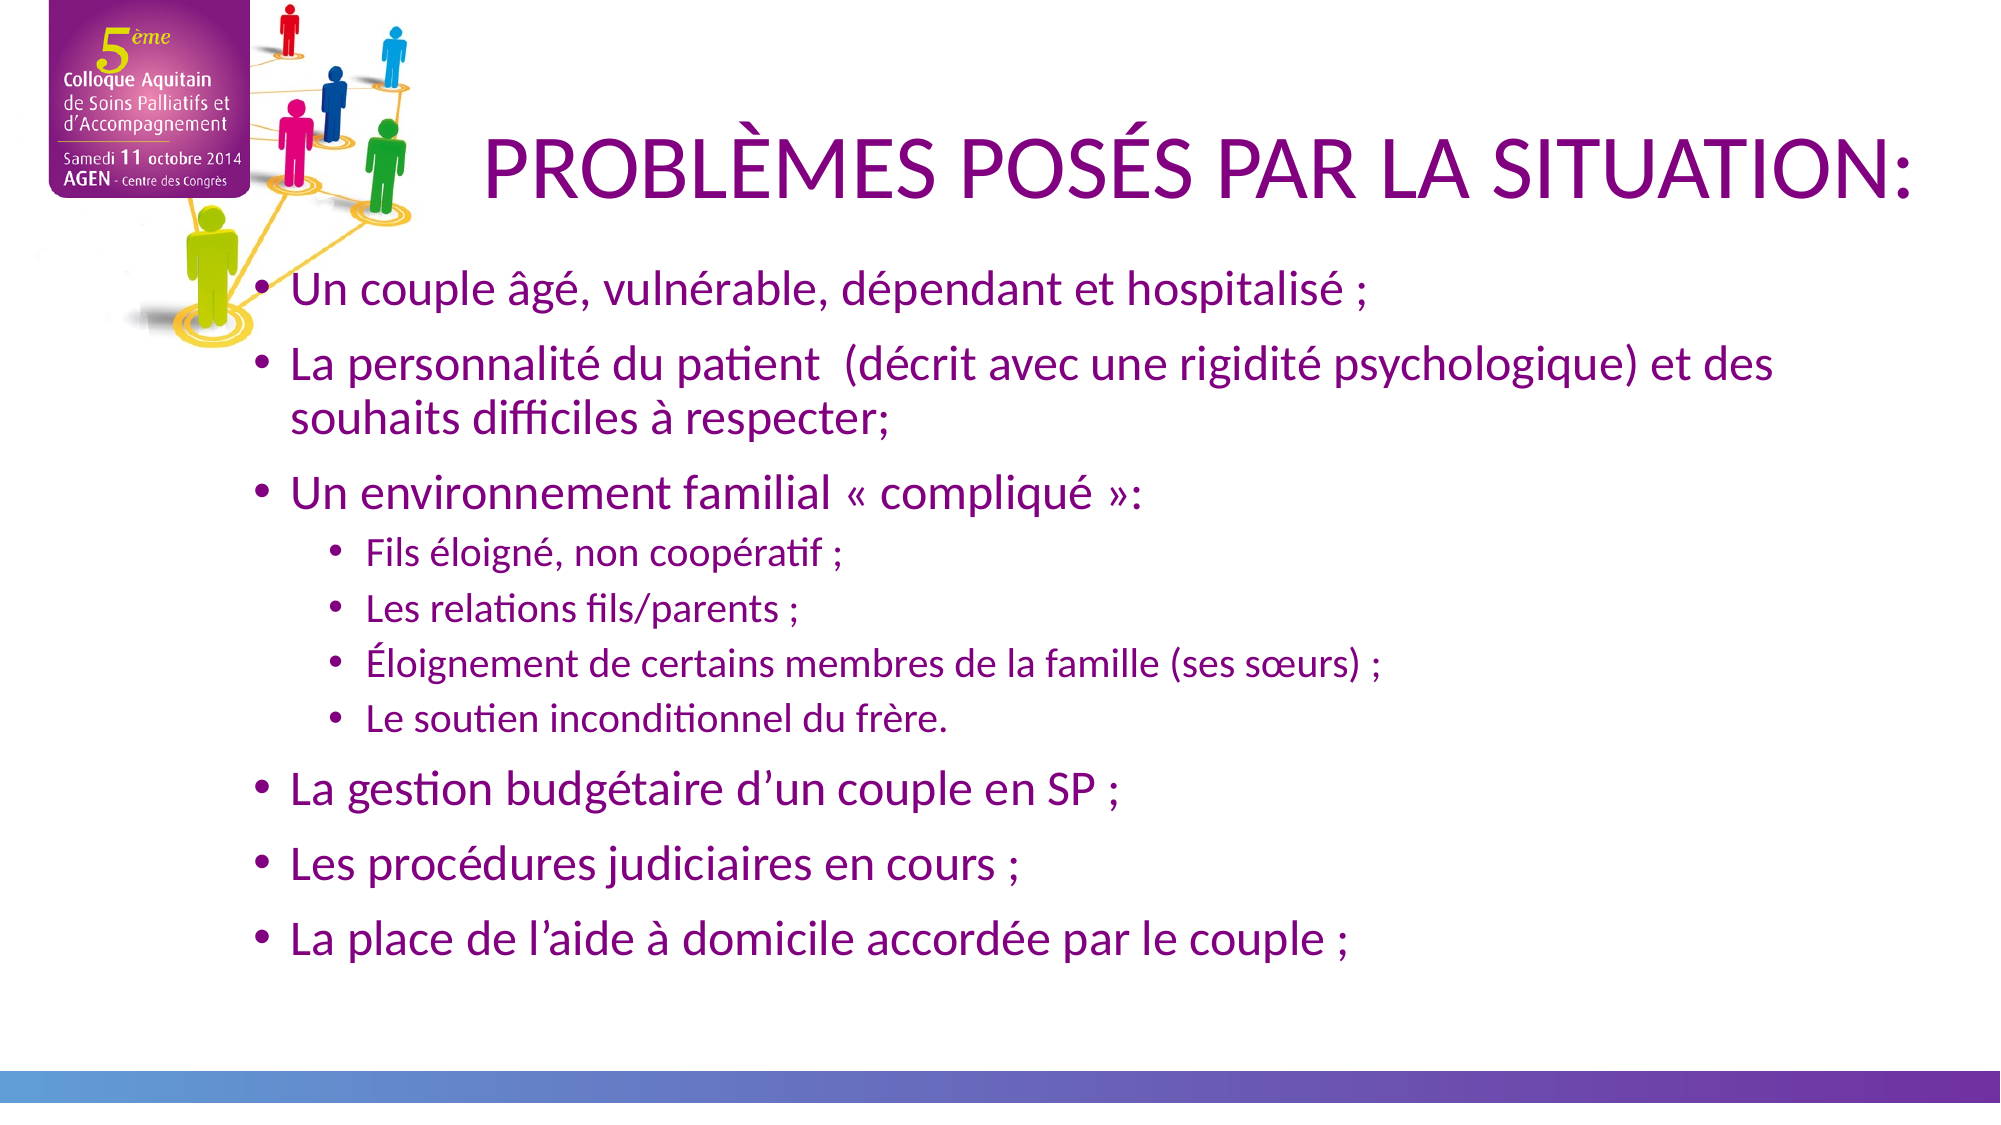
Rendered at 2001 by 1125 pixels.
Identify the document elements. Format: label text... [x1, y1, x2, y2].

picture [0, 0, 440, 359]
title PROBLÈMES POSÉS PAR LA SITUATION: [467, 59, 1939, 254]
list Un couple âgé, vulnérable, dépendant et hospitalisé ; La personnalité du patient (décrit avec une rigidité psychologique) et des souhaits difficiles à respecter; Un environnement familial « compliqué »: Fils éloigné, non coopératif ; Les relations fils/parents ; Éloignement de certains membres de la famille (ses sœurs) ; Le soutien inconditionnel du frère. La gestion budgétaire d’un couple en SP ; Les procédures judiciaires en cours ; La place de l’aide à domicile accordée par le couple ; [238, 254, 1964, 1053]
